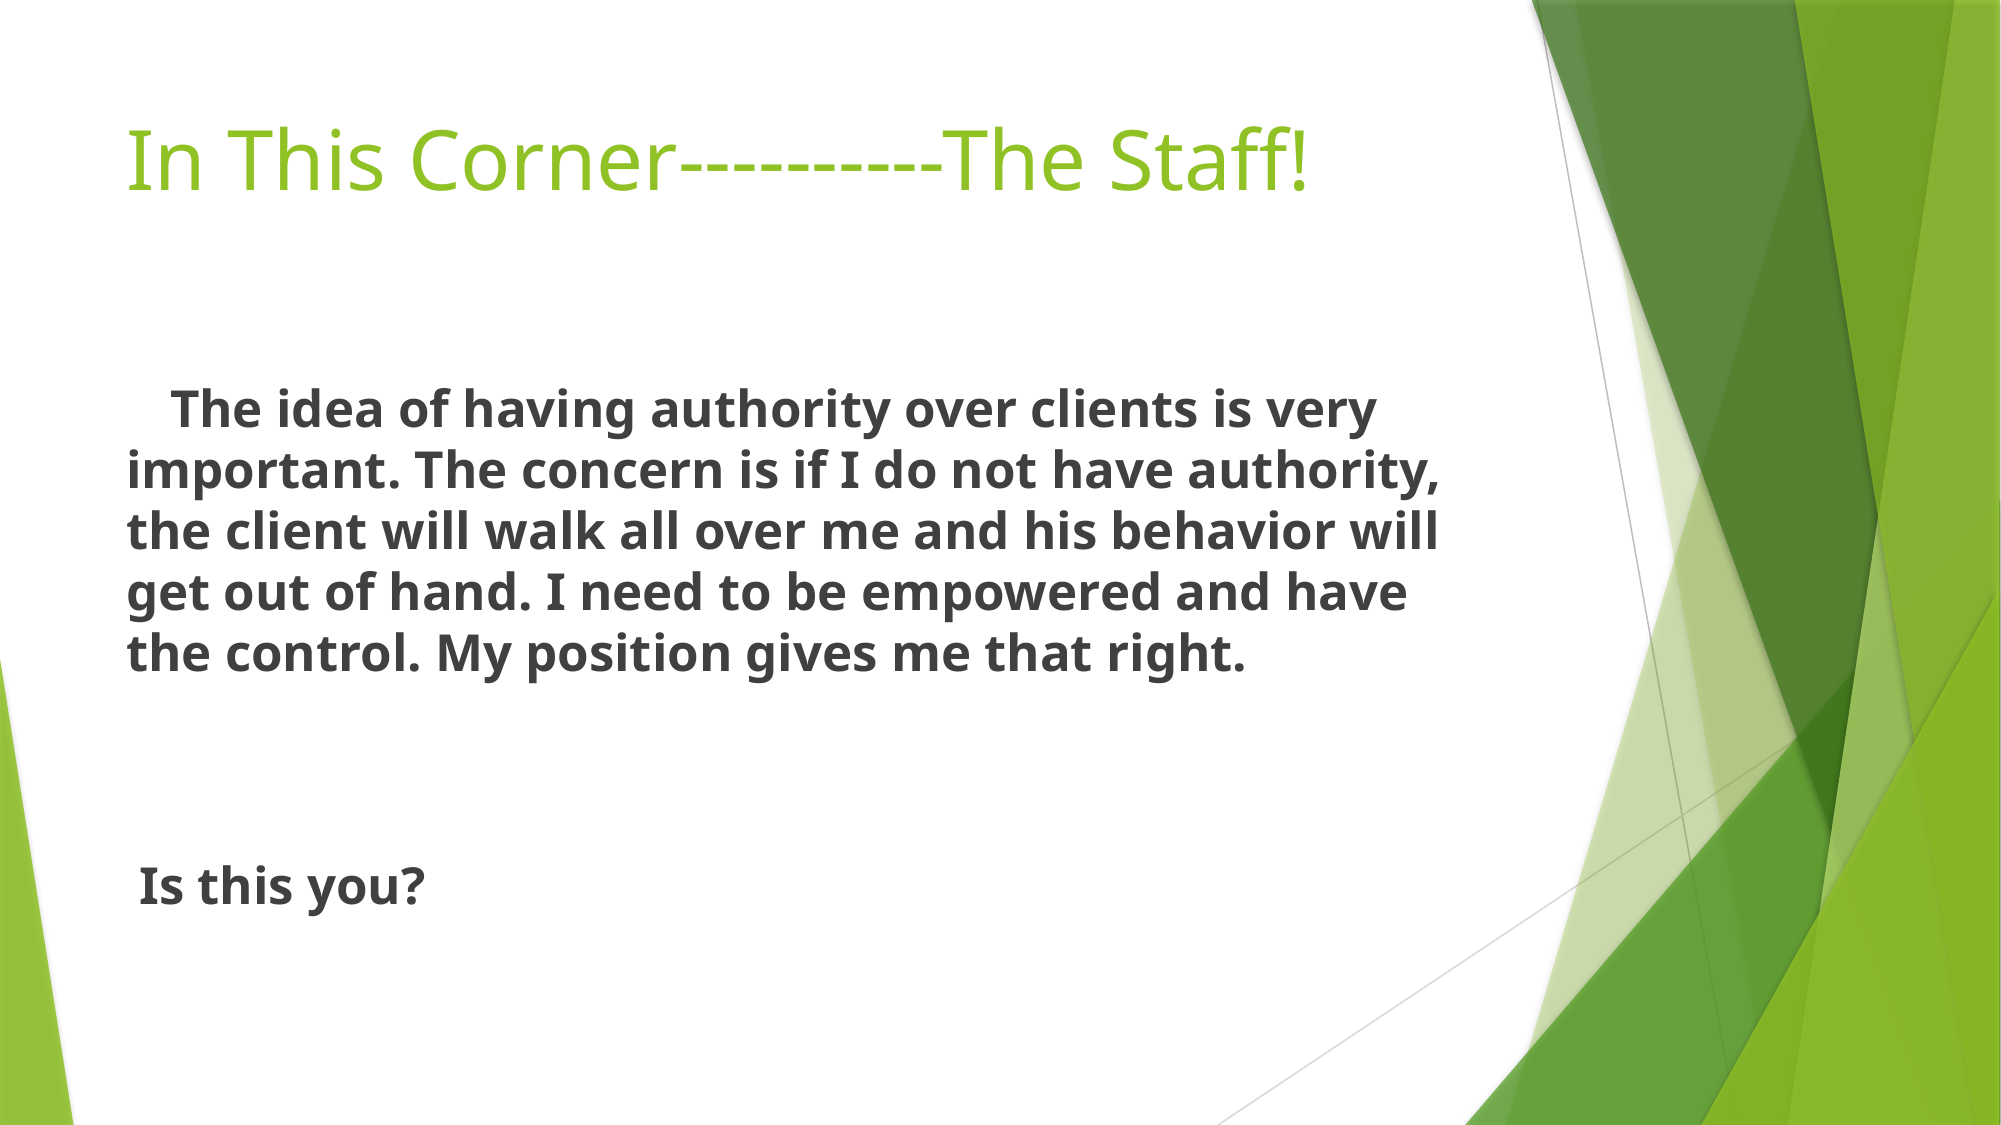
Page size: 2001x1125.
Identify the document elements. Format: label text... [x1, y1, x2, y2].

list The idea of having authority over clients is very important. The concern is if I do not have authority, the client will walk all over me and his behavior will get out of hand. I need to be empowered and have the control. My position gives me that right. Is this you? [111, 265, 1522, 1090]
title In This Corner----------The Staff! [111, 99, 1522, 265]
